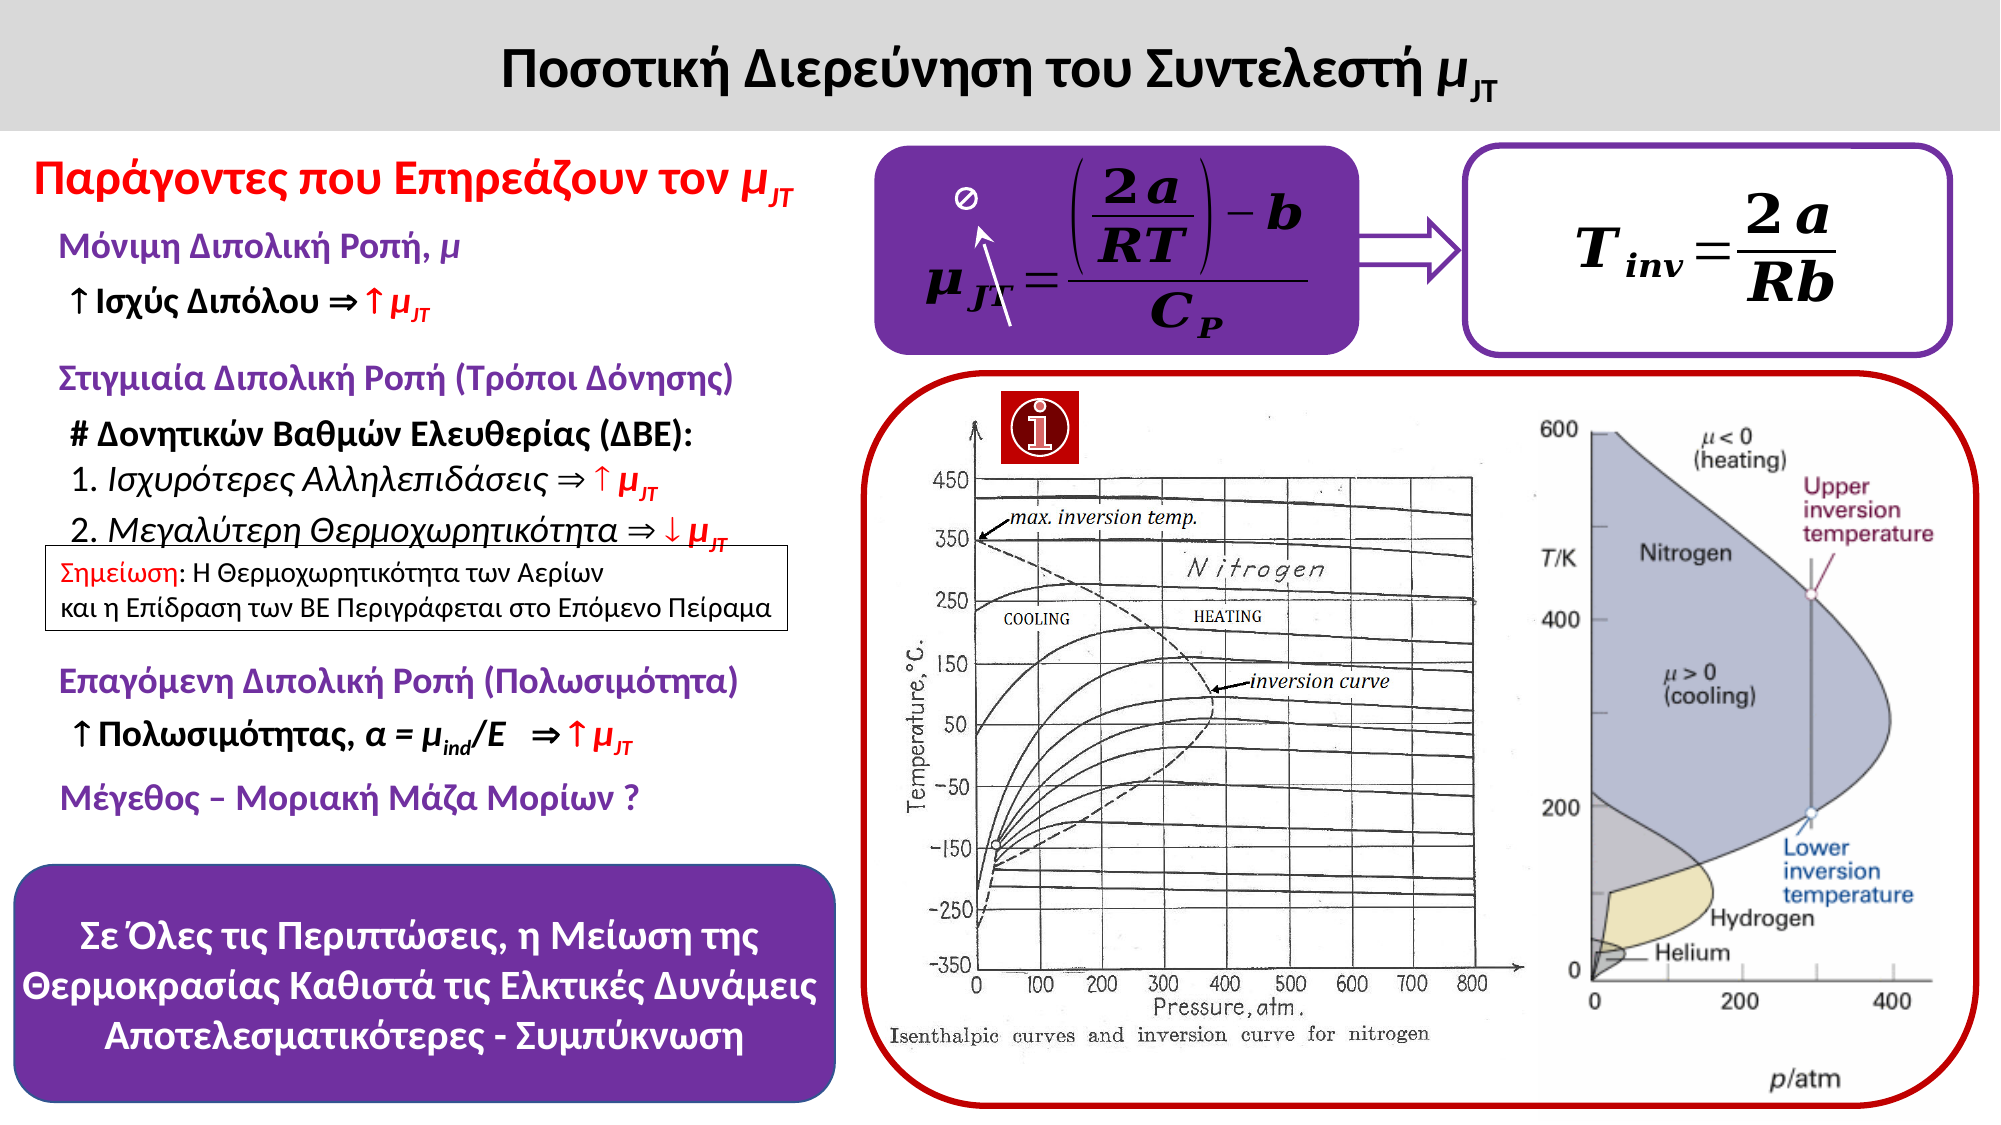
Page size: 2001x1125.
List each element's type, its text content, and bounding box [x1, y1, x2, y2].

text_box  Ισχύς Διπόλου   μJT [56, 268, 445, 335]
text_box [1464, 144, 1952, 357]
text_box Μόνιμη Διπολική Ροπή, μ [43, 213, 477, 274]
text_box Στιγμιαία Διπολική Ροπή (Τρόποι Δόνησης) [44, 345, 751, 406]
text_box  Πολωσιμότητας, α = μind/Ε   μJT [59, 701, 648, 766]
text_box [13, 863, 836, 900]
text_box # Δονητικών Βαθμών Ελευθερίας (ΔΒΕ): 1. Ισχυρότερες Αλληλεπιδάσεις   μJT 2. Μεγαλύτερη Θερμοχωρητικότητα   μJT [55, 401, 743, 545]
text_box [873, 144, 1361, 357]
text_box Σε Όλες τις Περιπτώσεις, η Μείωση της Θερμοκρασίας Καθιστά τις Ελκτικές Δυνάμεις Αποτελεσματικότερες - Συμπύκνωση [7, 900, 842, 1065]
text_box Επαγόμενη Διπολική Ροπή (Πολωσιμότητα) [44, 648, 756, 708]
text_box [13, 1065, 836, 1104]
text_box Παράγοντες που Επηρεάζουν τον μJT [18, 137, 808, 221]
text_box Μέγεθος – Μοριακή Μάζα Μορίων ? [44, 766, 657, 826]
text_box Ποσοτική Διερεύνηση του Συντελεστή μJT [486, 22, 1513, 117]
text_box [0, 0, 2000, 132]
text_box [978, 225, 1011, 327]
text_box [1355, 218, 1460, 282]
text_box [863, 373, 1977, 1121]
text_box  [936, 164, 997, 225]
text_box Σημείωση: Η Θερμοχωρητικότητα των Αερίων και η Επίδραση των ΒΕ Περιγράφεται στο Επόμενο Πείραμα [45, 545, 788, 631]
